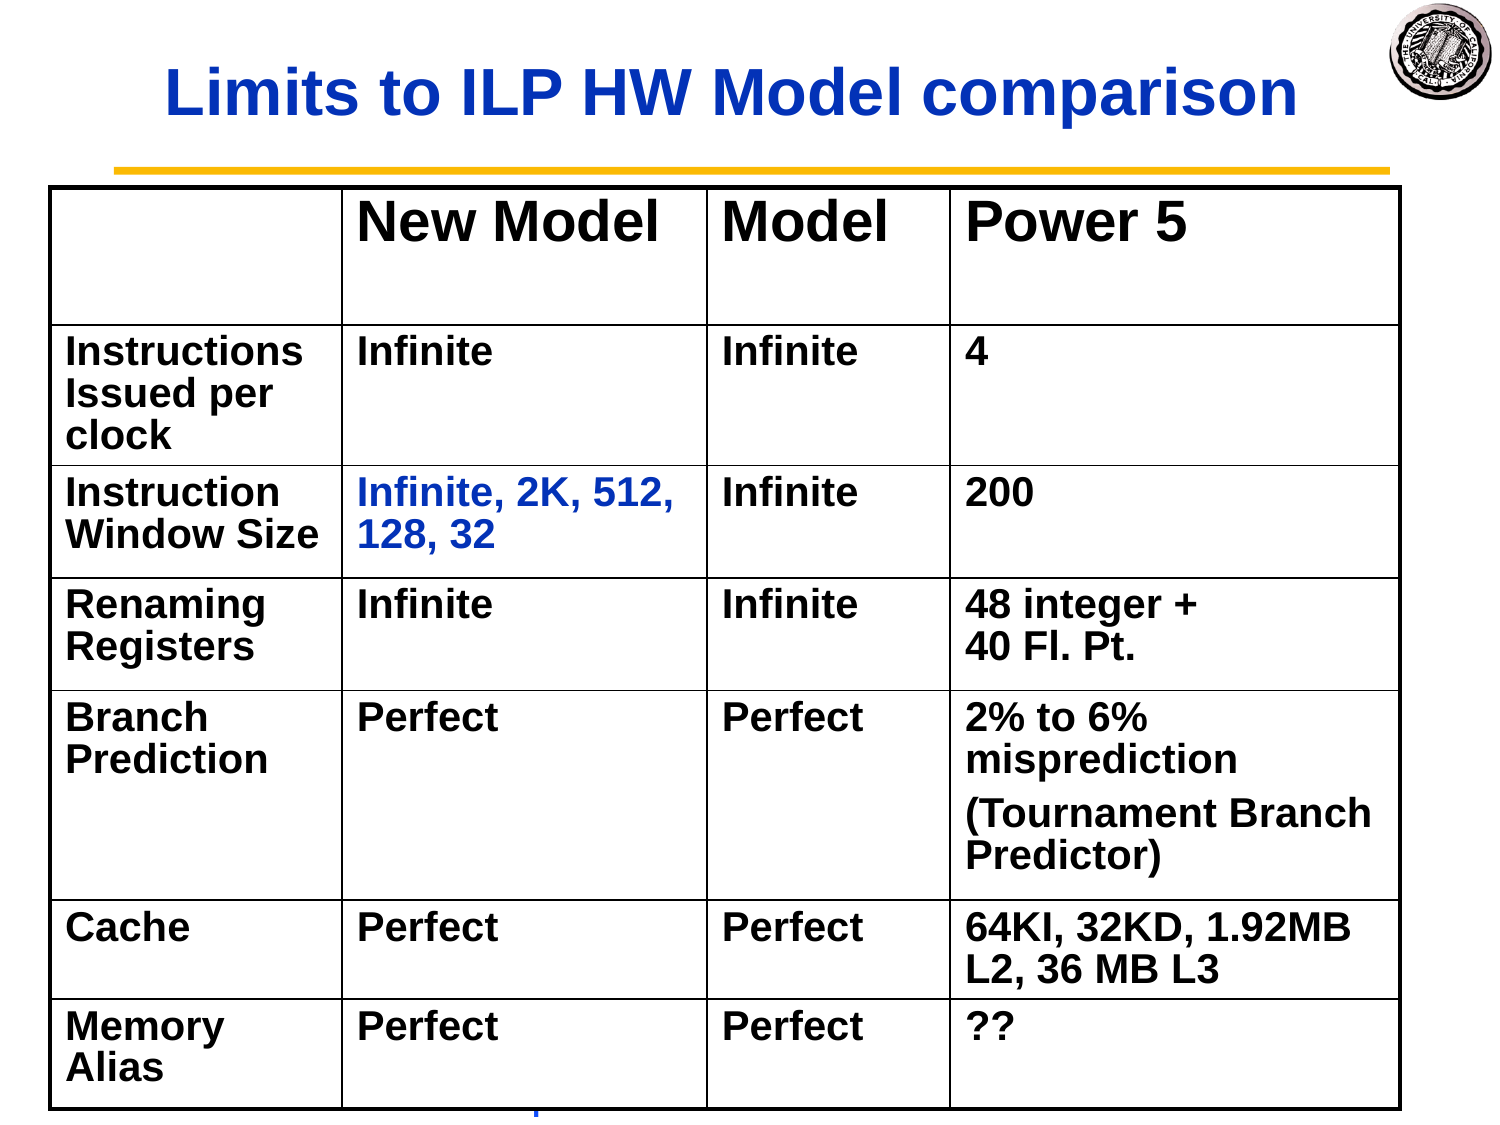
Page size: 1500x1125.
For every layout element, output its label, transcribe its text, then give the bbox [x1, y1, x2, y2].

table_cell 64KI, 32KD, 1.92MB L2, 36 MB L3 [951, 901, 1398, 998]
table_cell 4 [951, 326, 1398, 465]
table_cell Perfect [708, 1000, 949, 1107]
table_cell 48 integer + 40 Fl. Pt. [951, 579, 1398, 690]
table_cell Infinite [343, 326, 706, 465]
table_cell ?? [951, 1000, 1398, 1107]
table_cell 2% to 6% misprediction (Tournament Branch Predictor) [951, 691, 1398, 899]
table_header Model [708, 190, 949, 324]
table_cell Perfect [343, 1000, 706, 1107]
table_header Power 5 [951, 190, 1398, 324]
table_cell Cache [52, 901, 341, 998]
table_header New Model [343, 190, 706, 324]
text_box Limits to ILP HW Model comparison [150, 0, 1325, 188]
table_cell Infinite [708, 466, 949, 577]
table_cell Infinite, 2K, 512, 128, 32 [343, 466, 706, 577]
table_cell Infinite [708, 326, 949, 465]
table_cell Perfect [343, 691, 706, 899]
table_header [52, 190, 341, 324]
table_cell Perfect [708, 901, 949, 998]
table_cell Infinite [343, 579, 706, 690]
picture [1378, 0, 1500, 103]
table_cell Memory Alias [52, 1000, 341, 1107]
table_cell Renaming Registers [52, 579, 341, 690]
table_cell Perfect [343, 901, 706, 998]
table_cell Instruction Window Size [52, 466, 341, 577]
table_cell Branch Prediction [52, 691, 341, 899]
table_cell 200 [951, 466, 1398, 577]
table_cell Infinite [708, 579, 949, 690]
table_cell Perfect [708, 691, 949, 899]
table_cell Instructions Issued per clock [52, 326, 341, 465]
